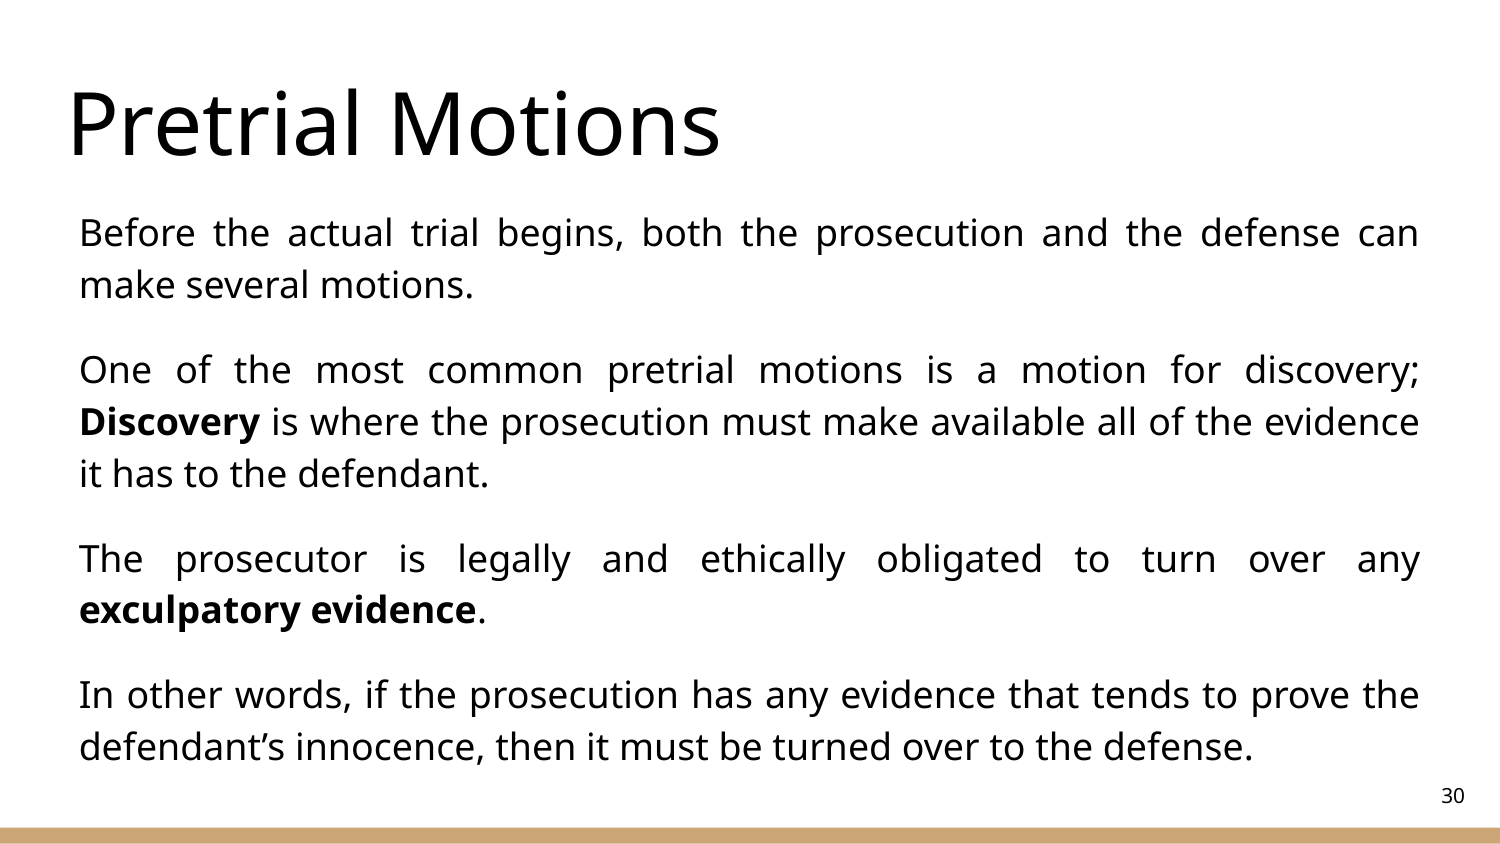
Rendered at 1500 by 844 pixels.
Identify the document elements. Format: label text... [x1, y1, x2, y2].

title Pretrial Motions [51, 51, 1449, 189]
list Before the actual trial begins, both the prosecution and the defense can make several motions. One of the most common pretrial motions is a motion for discovery; Discovery is where the prosecution must make available all of the evidence it has to the defendant. The prosecutor is legally and ethically obligated to turn over any exculpatory evidence. In other words, if the prosecution has any evidence that tends to prove the defendant’s innocence, then it must be turned over to the defense. [63, 187, 1437, 765]
slide_number ‹#› [1389, 764, 1480, 830]
